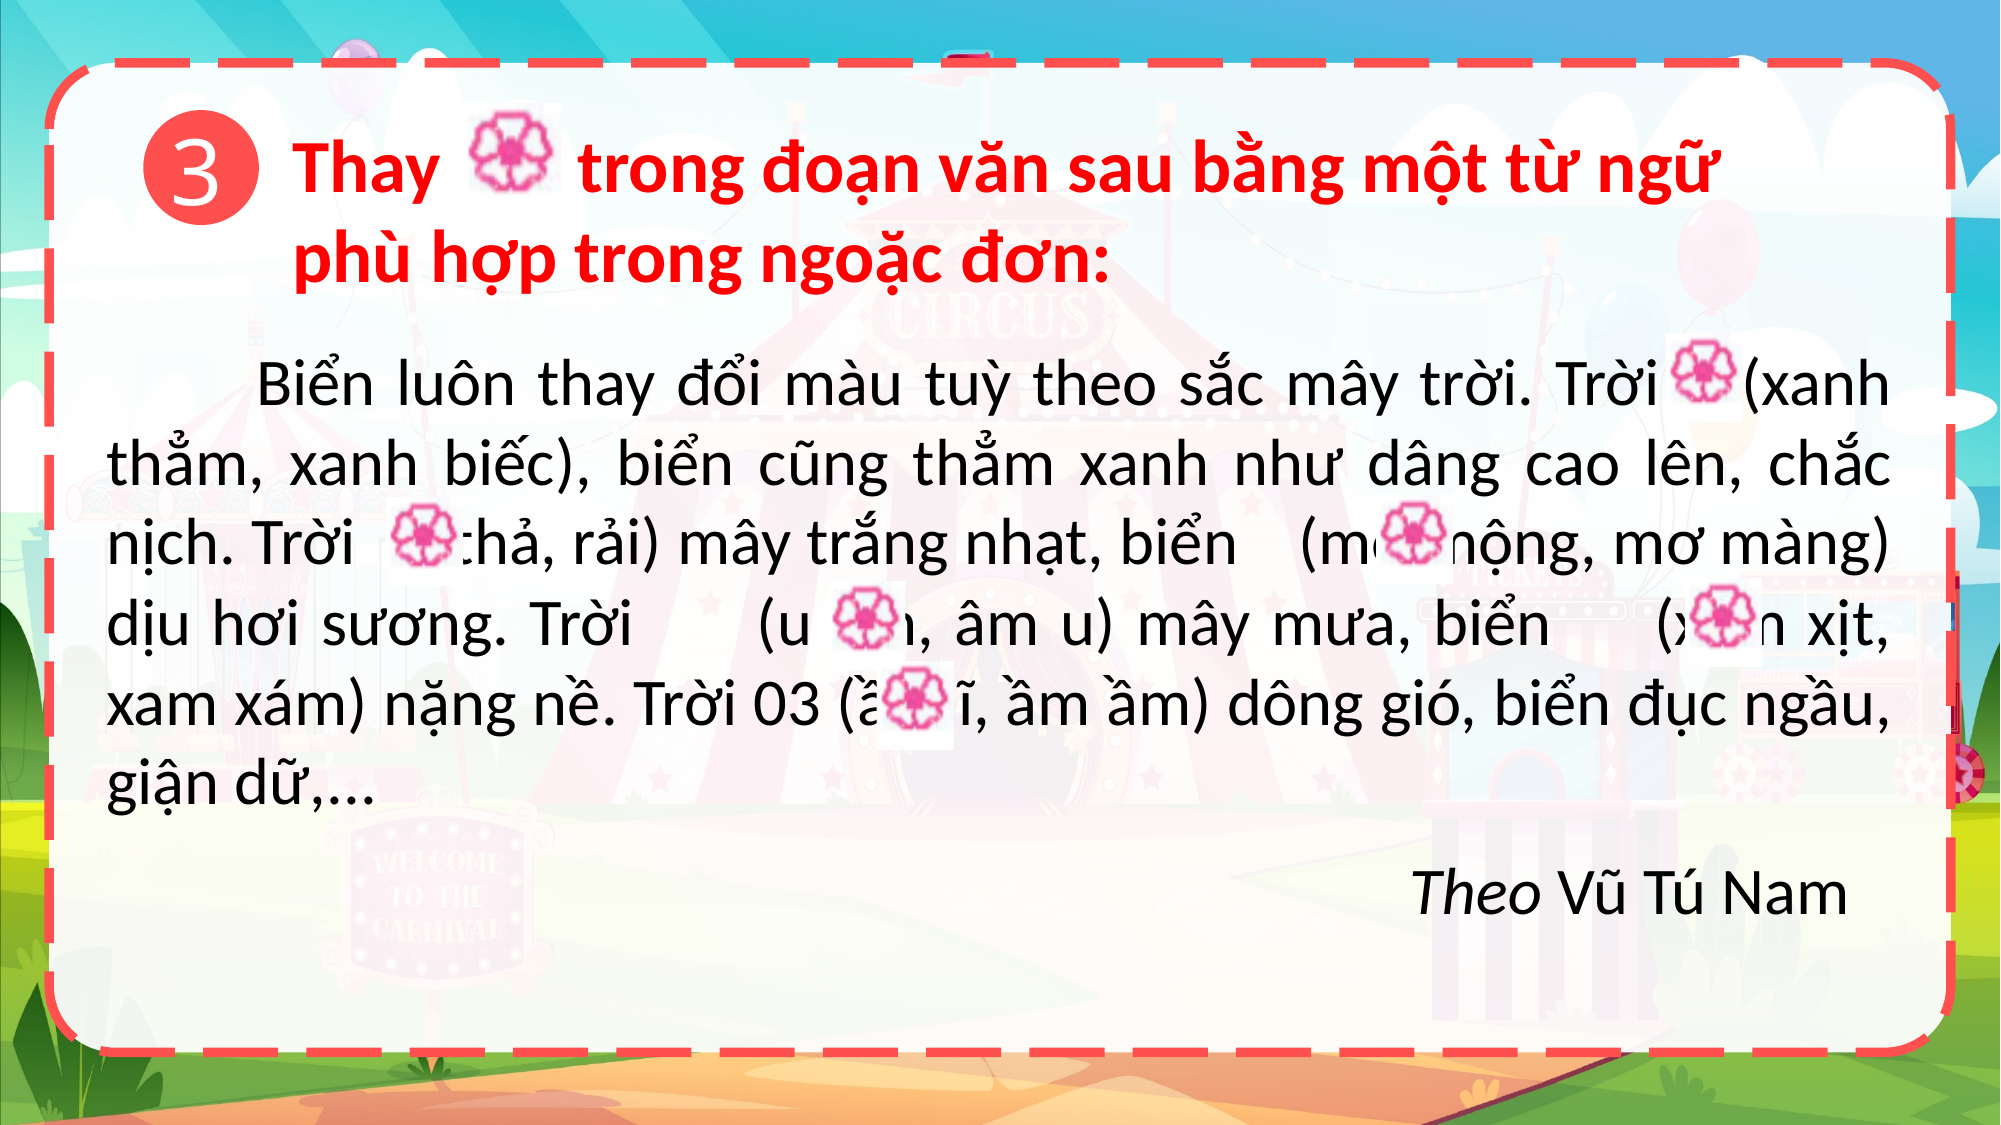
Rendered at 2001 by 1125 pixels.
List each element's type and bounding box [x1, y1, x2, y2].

picture [0, 0, 2000, 1125]
text_box [143, 106, 259, 234]
text_box [91, 331, 1909, 831]
